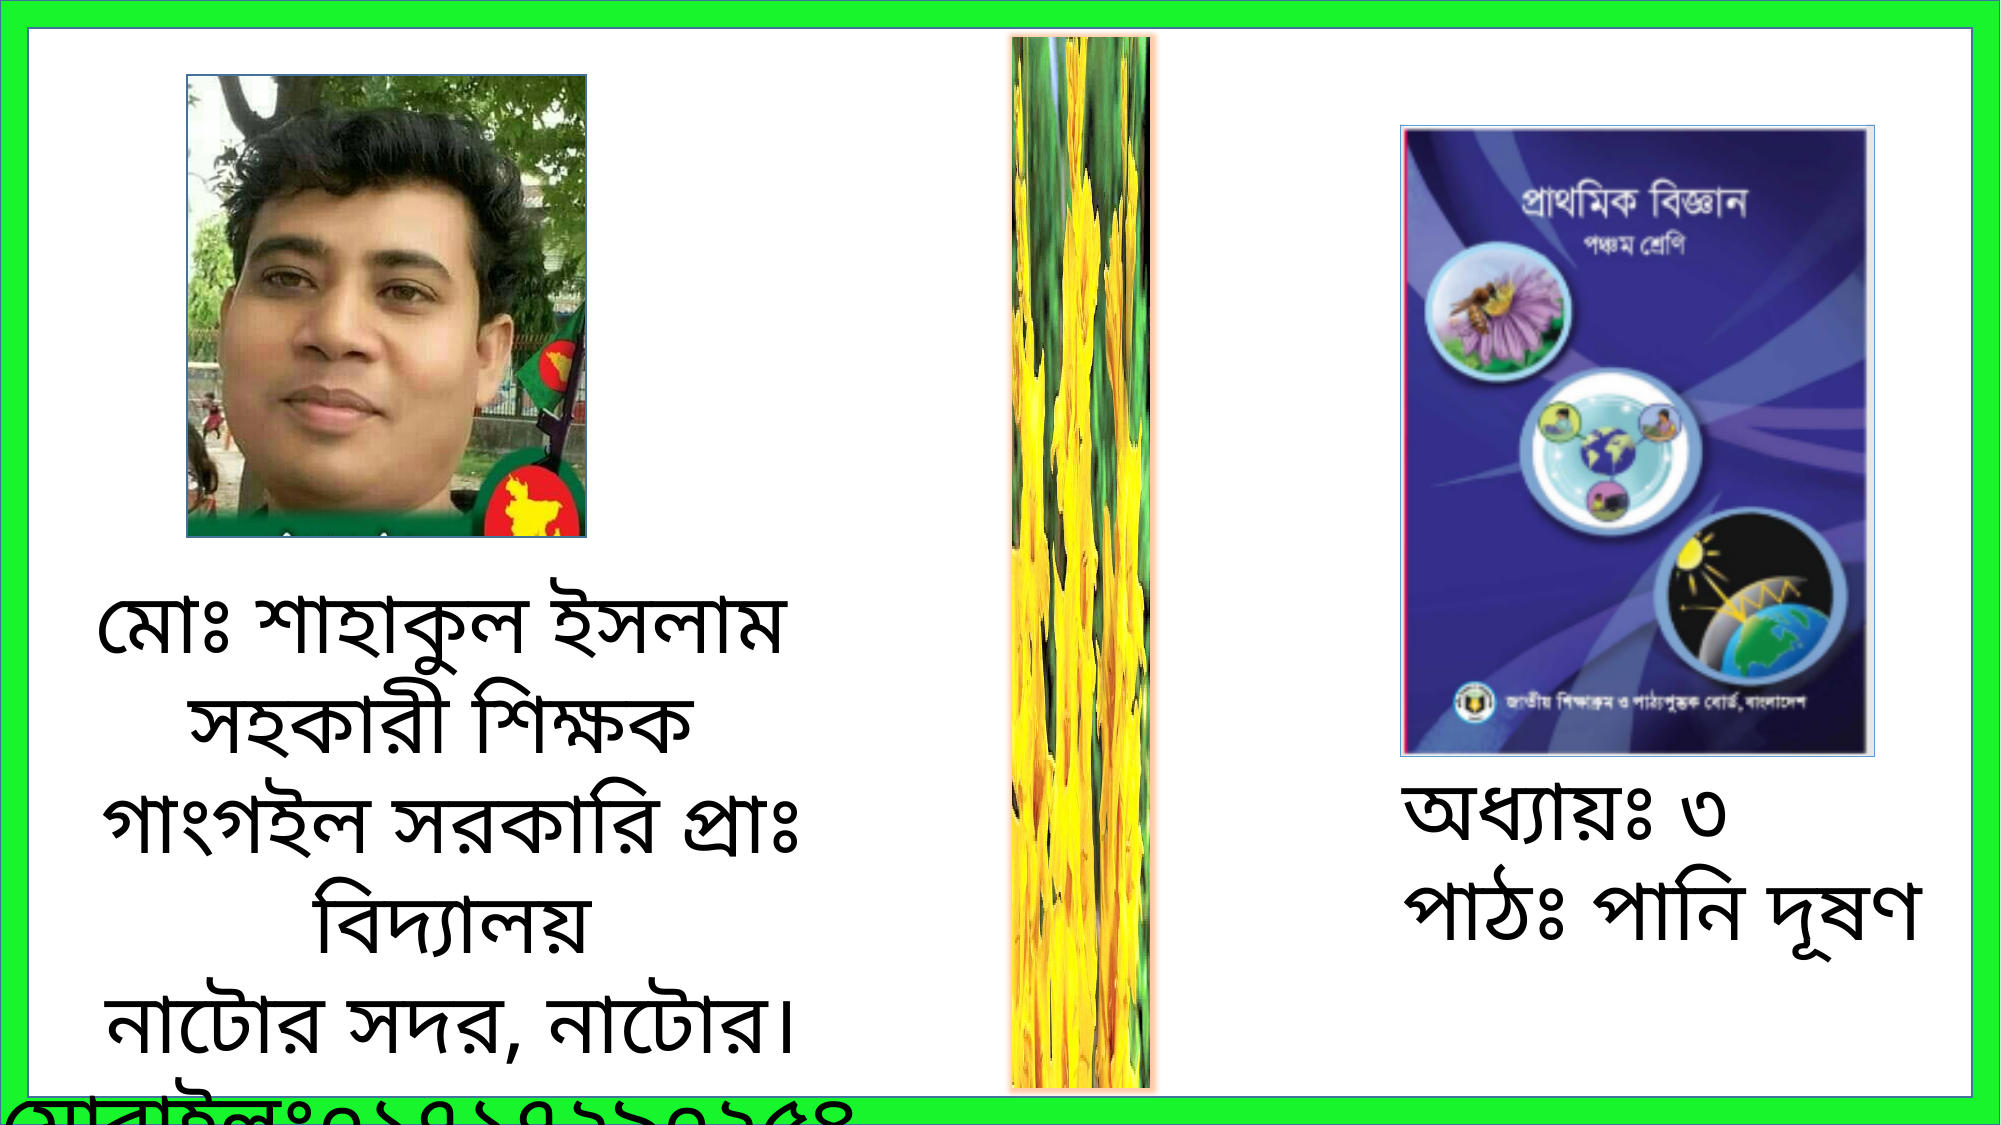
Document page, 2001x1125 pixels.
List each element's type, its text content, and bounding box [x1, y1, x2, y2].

text_box অধ্যায়ঃ ৩ পাঠঃ পানি দূষণ [1387, 749, 1975, 965]
text_box [186, 74, 587, 538]
text_box মোঃ শাহাকুল ইসলাম সহকারী শিক্ষক গাংগইল সরকারি প্রাঃ বিদ্যালয় নাটোর সদর, নাটোর। মোবাইলঃ০১৭১৭২৯০২৫৪ [0, 562, 928, 1125]
picture [1012, 37, 1150, 1088]
picture [1399, 124, 1875, 757]
